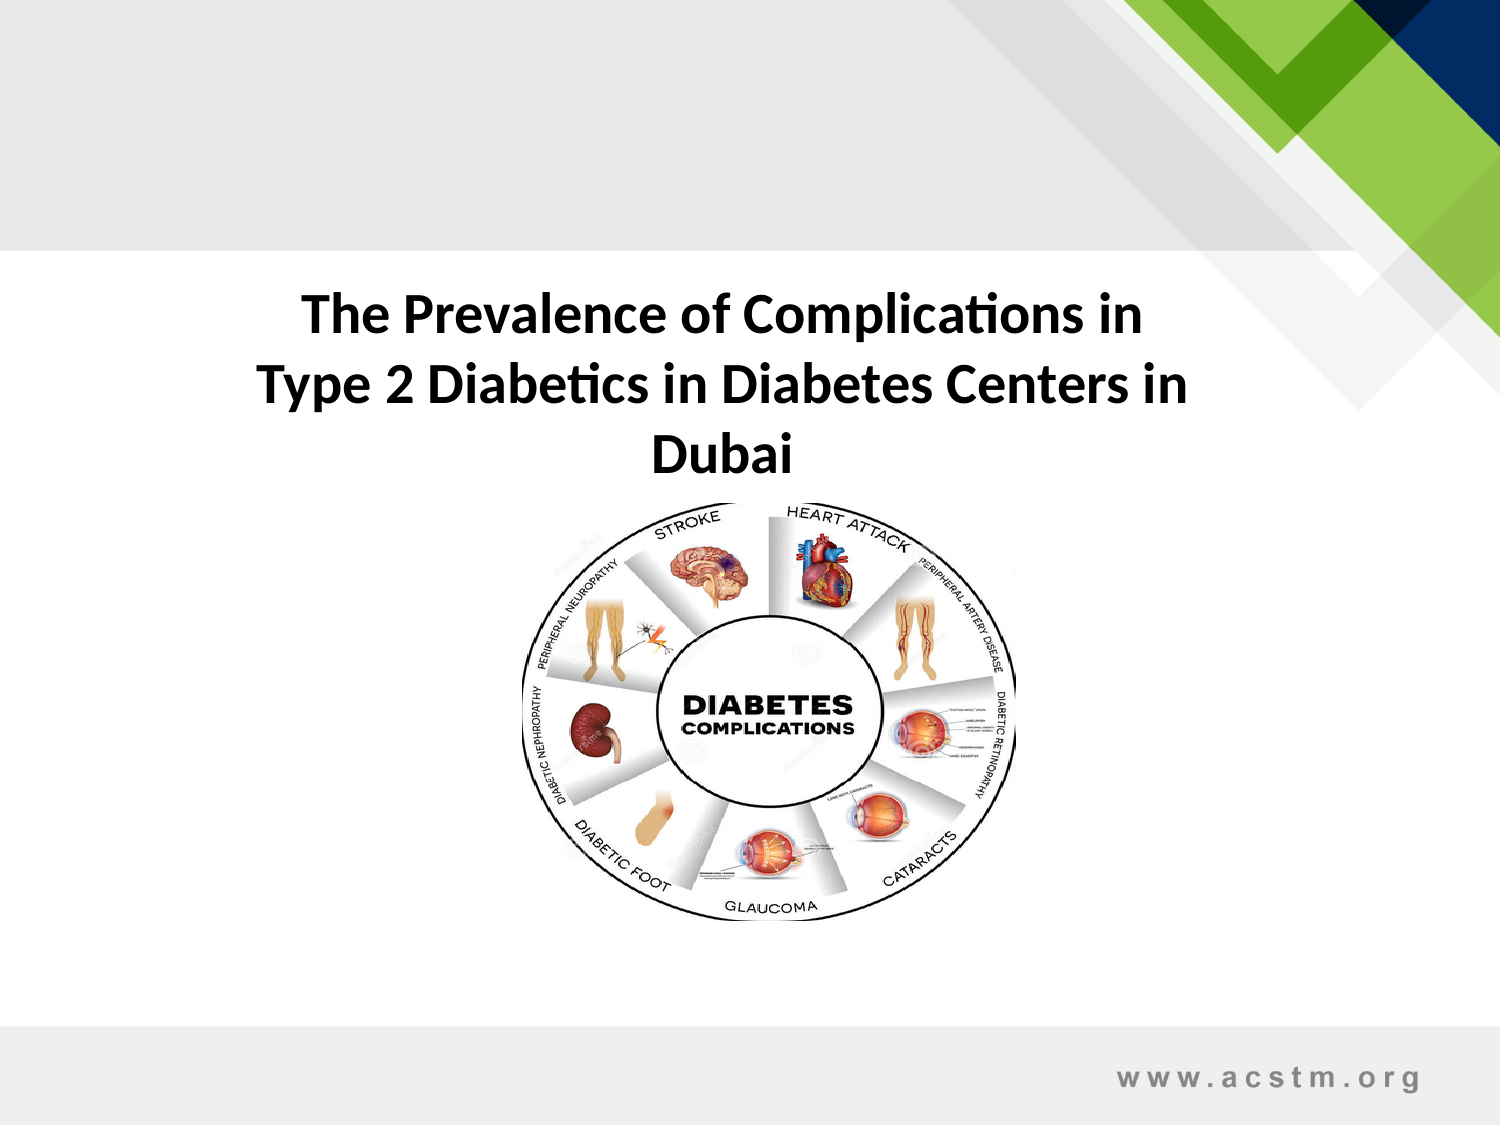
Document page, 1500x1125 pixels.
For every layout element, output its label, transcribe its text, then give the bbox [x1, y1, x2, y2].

title The Prevalence of Complications in Type 2 Diabetics in Diabetes Centers in Dubai [230, 54, 1216, 226]
picture [0, 0, 1500, 1125]
